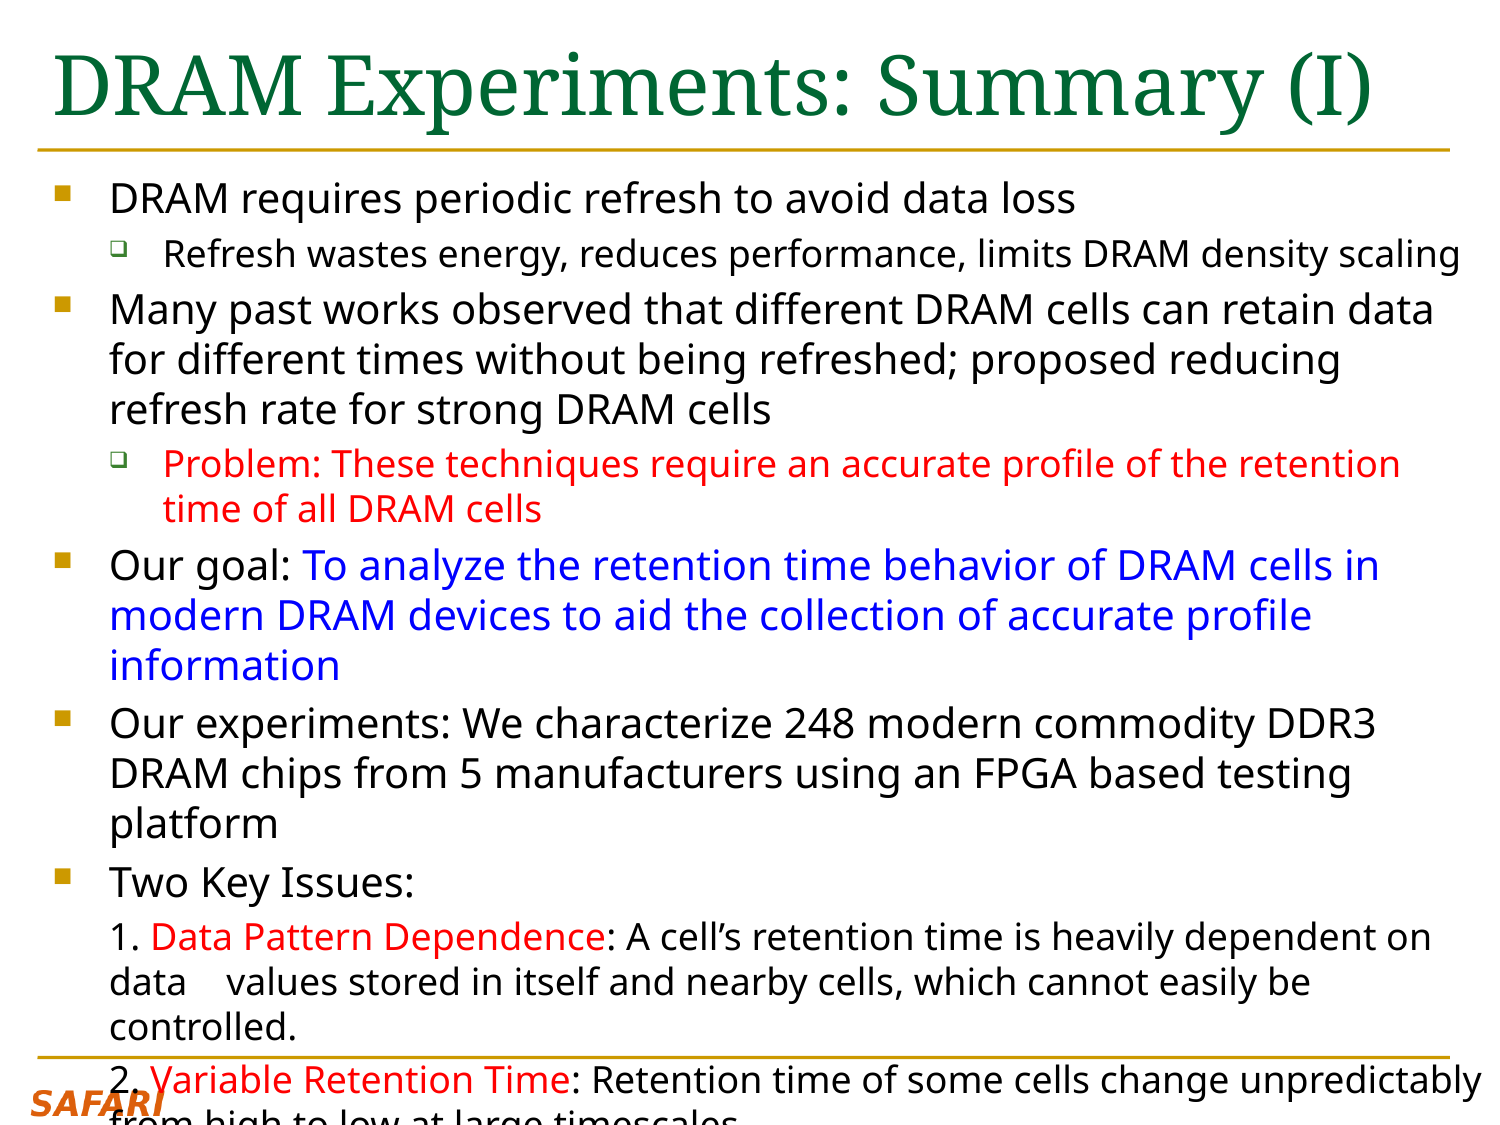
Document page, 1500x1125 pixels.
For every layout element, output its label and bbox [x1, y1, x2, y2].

list [37, 164, 1500, 1025]
title [37, 24, 1450, 164]
picture [29, 1083, 169, 1124]
